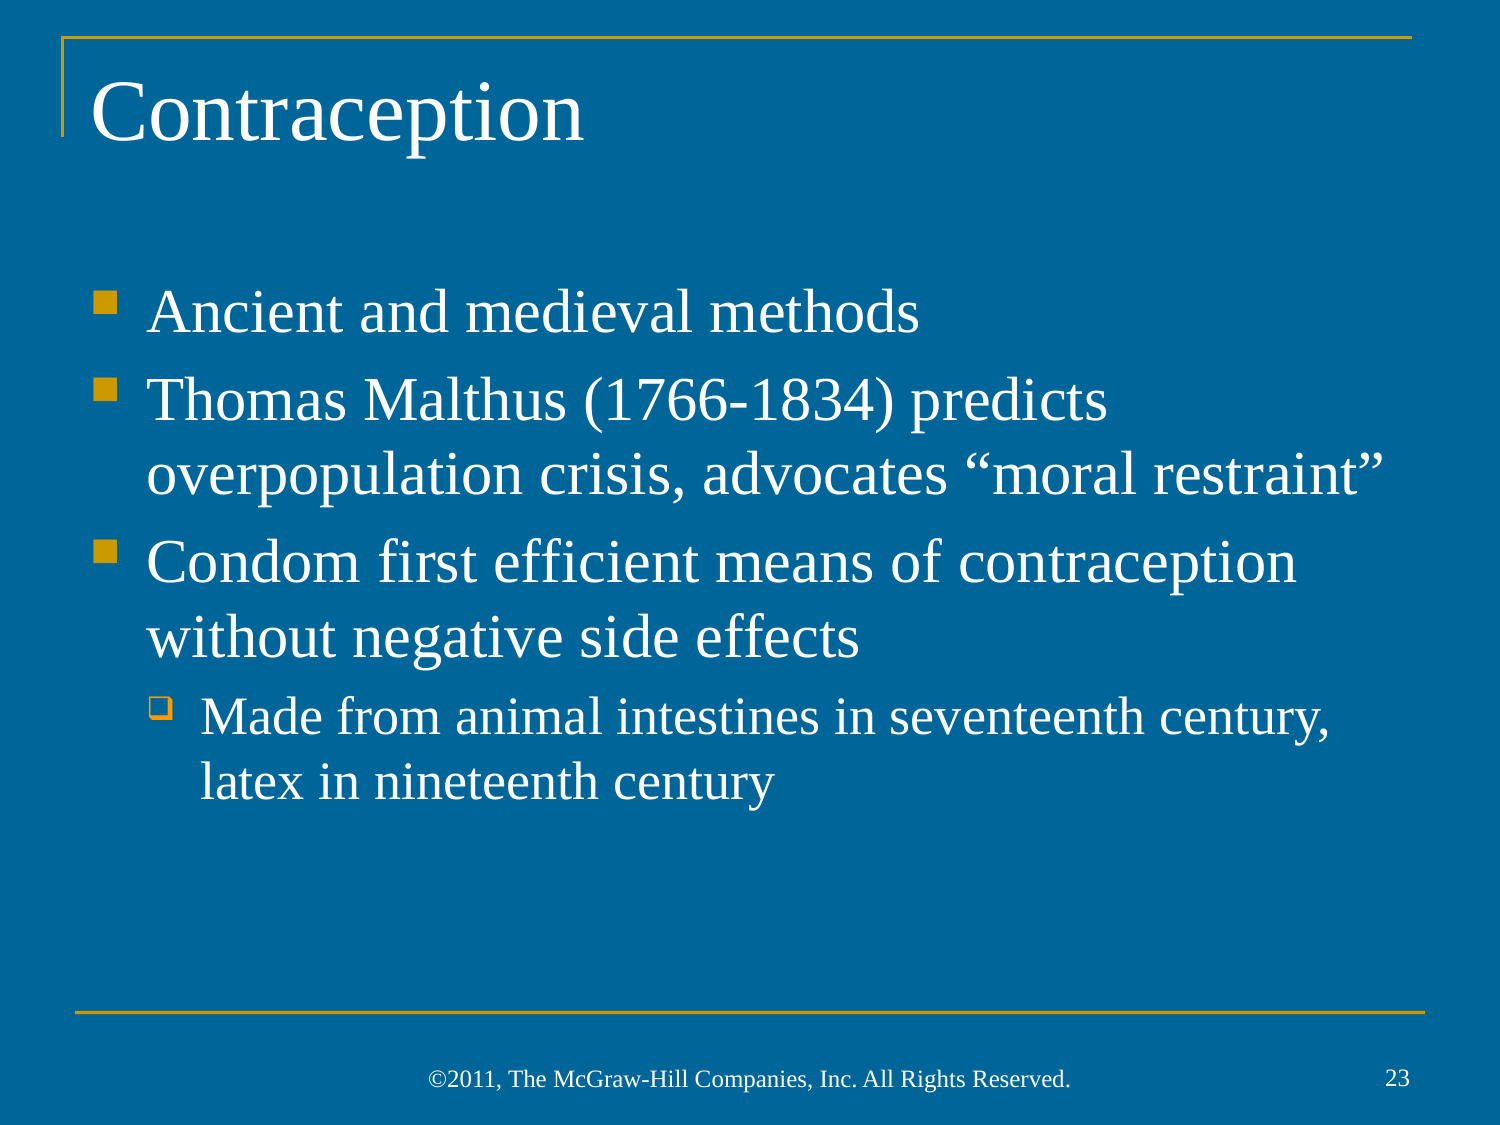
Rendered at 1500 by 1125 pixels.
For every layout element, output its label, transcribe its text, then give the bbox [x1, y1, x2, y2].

slide_number 23 [1074, 1023, 1426, 1100]
list Ancient and medieval methods Thomas Malthus (1766-1834) predicts overpopulation crisis, advocates “moral restraint” Condom first efficient means of contraception without negative side effects Made from animal intestines in seventeenth century, latex in nineteenth century [74, 262, 1426, 1006]
footer ©2011, The McGraw-Hill Companies, Inc. All Rights Reserved. [324, 1024, 1176, 1101]
title Contraception [74, 45, 1426, 233]
